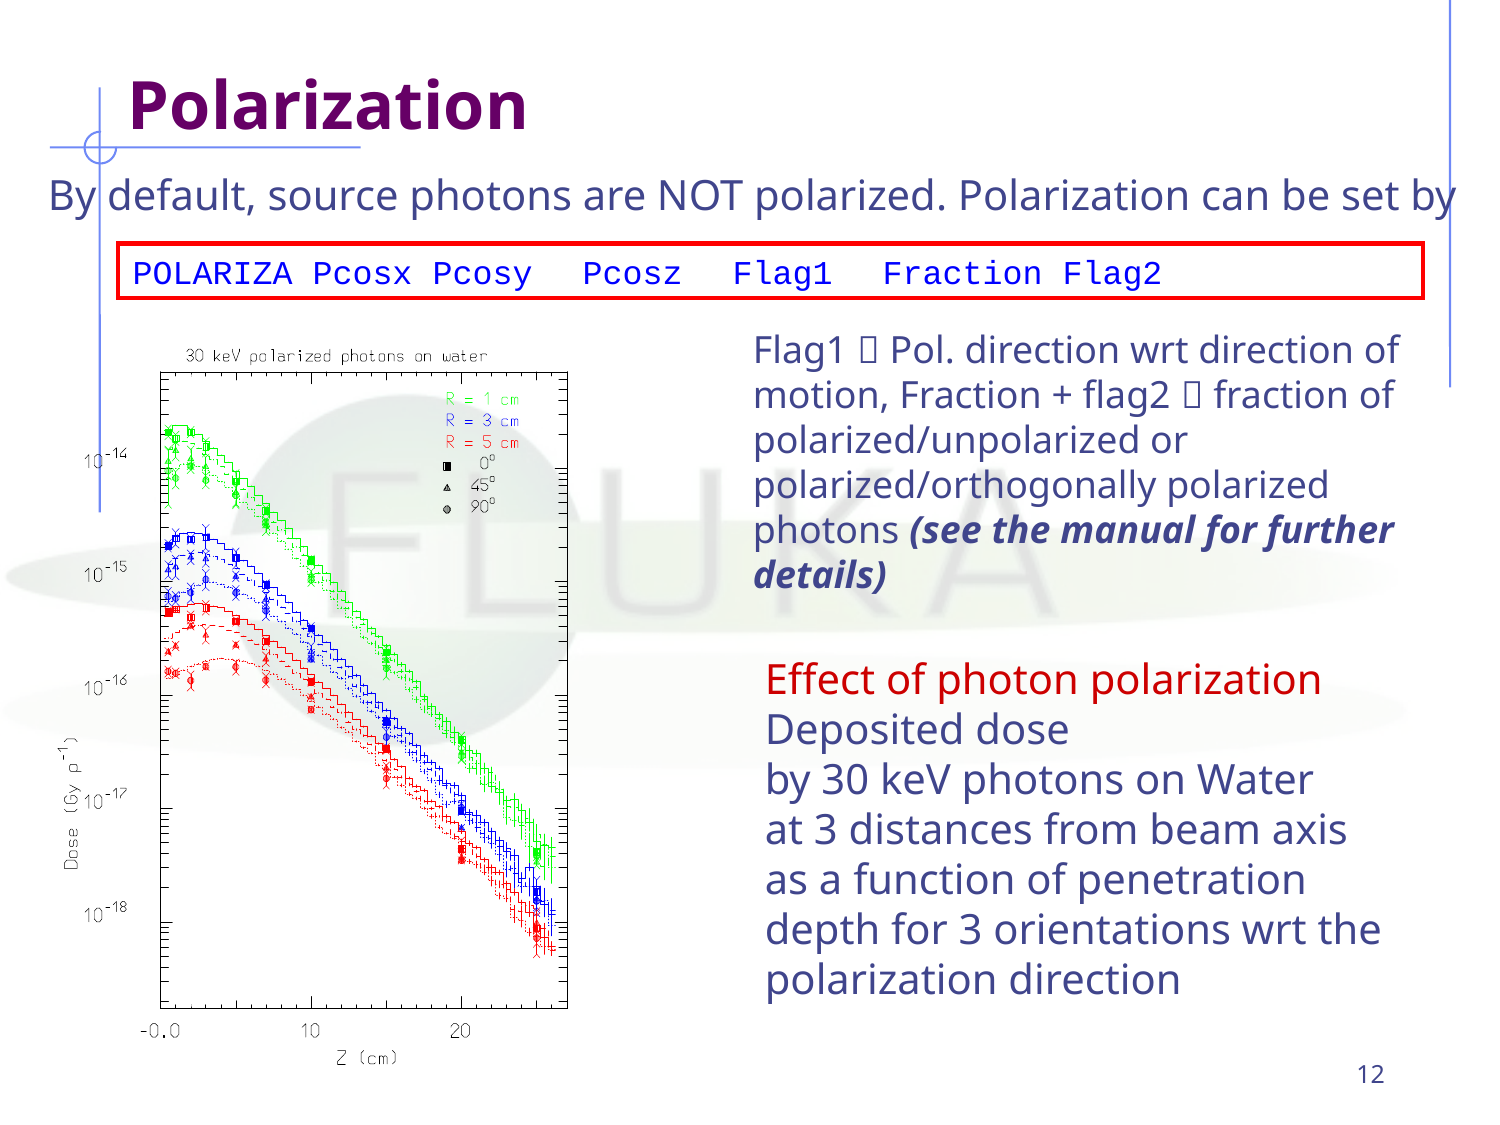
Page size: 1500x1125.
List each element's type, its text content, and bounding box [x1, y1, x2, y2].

text_box Effect of photon polarization Deposited dose by 30 keV photons on Water at 3 distances from beam axis as a function of penetration depth for 3 orientations wrt the polarization direction [750, 645, 1439, 1011]
slide_number 12 [1137, 1049, 1401, 1101]
title Polarization [112, 49, 1388, 151]
picture [0, 332, 1500, 1125]
text_box Flag1  Pol. direction wrt direction of motion, Fraction + flag2  fraction of polarized/unpolarized or polarized/orthogonally polarized photons (see the manual for further details) [738, 318, 1459, 604]
text_box POLARIZA Pcosx Pcosy Pcosz Flag1 Fraction Flag2 [117, 243, 1424, 299]
text_box By default, source photons are NOT polarized. Polarization can be set by [33, 160, 1472, 226]
